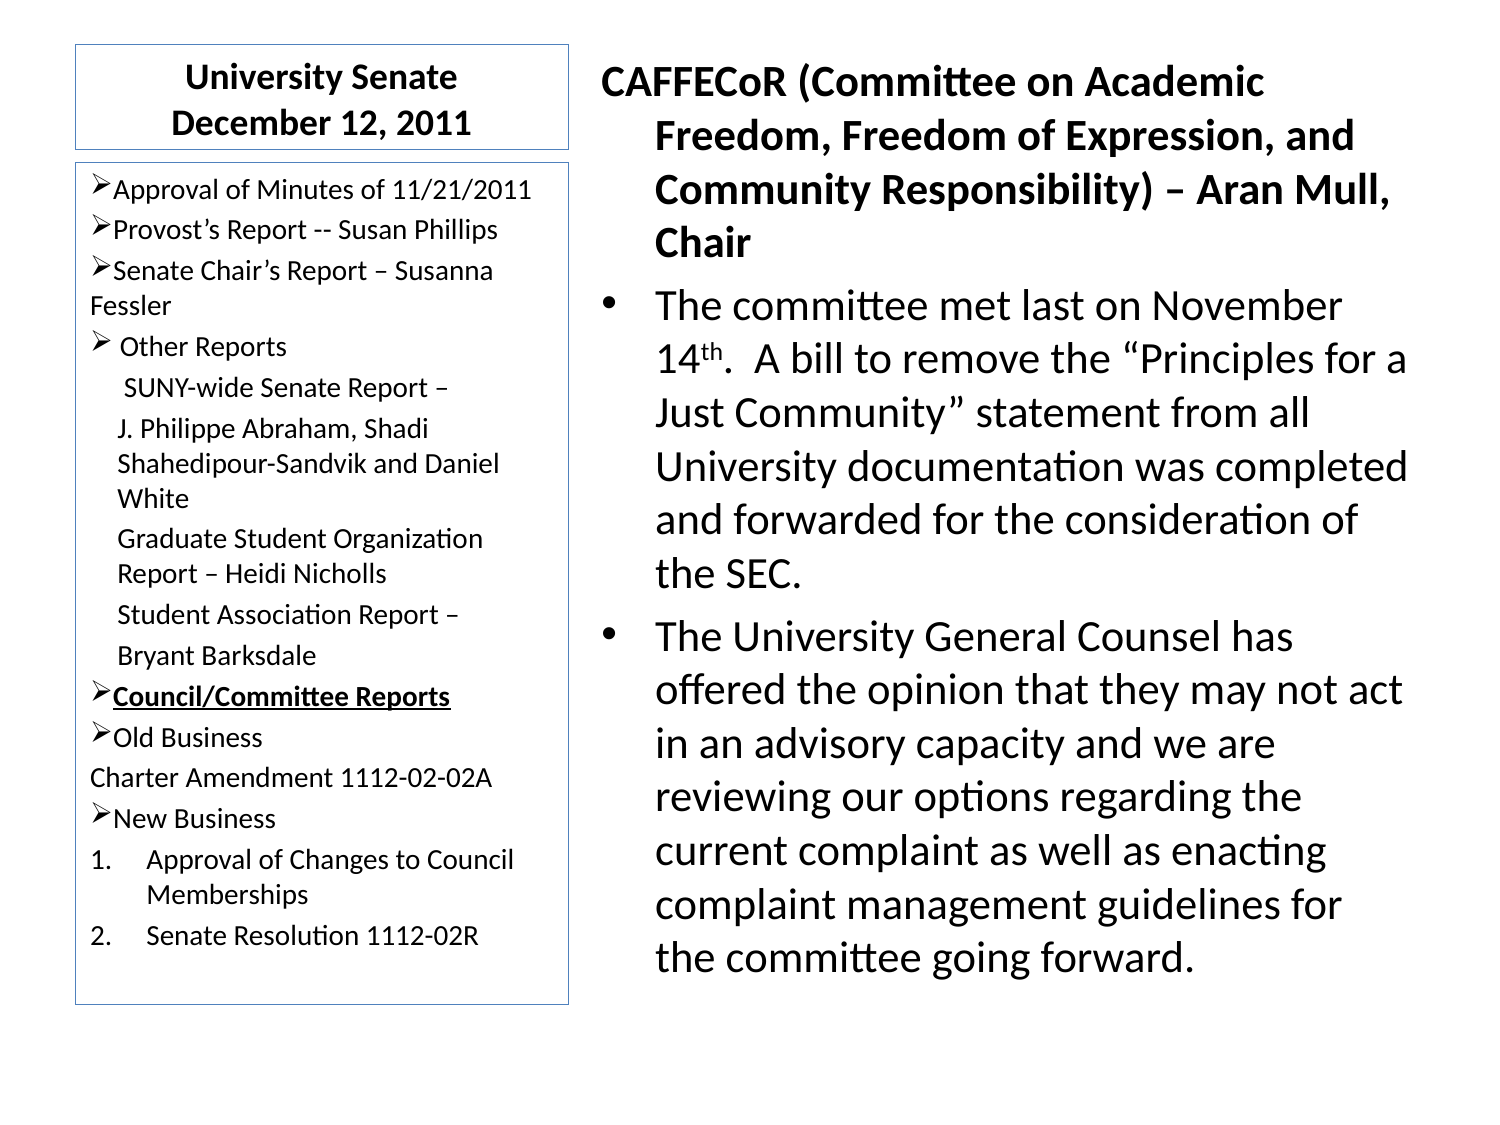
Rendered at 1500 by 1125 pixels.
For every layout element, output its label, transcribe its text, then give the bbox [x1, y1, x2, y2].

list CAFFECoR (Committee on Academic Freedom, Freedom of Expression, and Community Responsibility) – Aran Mull, Chair The committee met last on November 14th. A bill to remove the “Principles for a Just Community” statement from all University documentation was completed and forwarded for the consideration of the SEC. The University General Counsel has offered the opinion that they may not act in an advisory capacity and we are reviewing our options regarding the current complaint as well as enacting complaint management guidelines for the committee going forward. [586, 44, 1425, 1005]
list Approval of Minutes of 11/21/2011 Provost’s Report -- Susan Phillips Senate Chair’s Report – Susanna Fessler Other Reports SUNY-wide Senate Report – J. Philippe Abraham, Shadi Shahedipour-Sandvik and Daniel White Graduate Student Organization Report – Heidi Nicholls Student Association Report – Bryant Barksdale Council/Committee Reports Old Business Charter Amendment 1112-02-02A New Business Approval of Changes to Council Memberships Senate Resolution 1112-02R [75, 162, 569, 1005]
title University Senate December 12, 2011 [75, 44, 569, 150]
